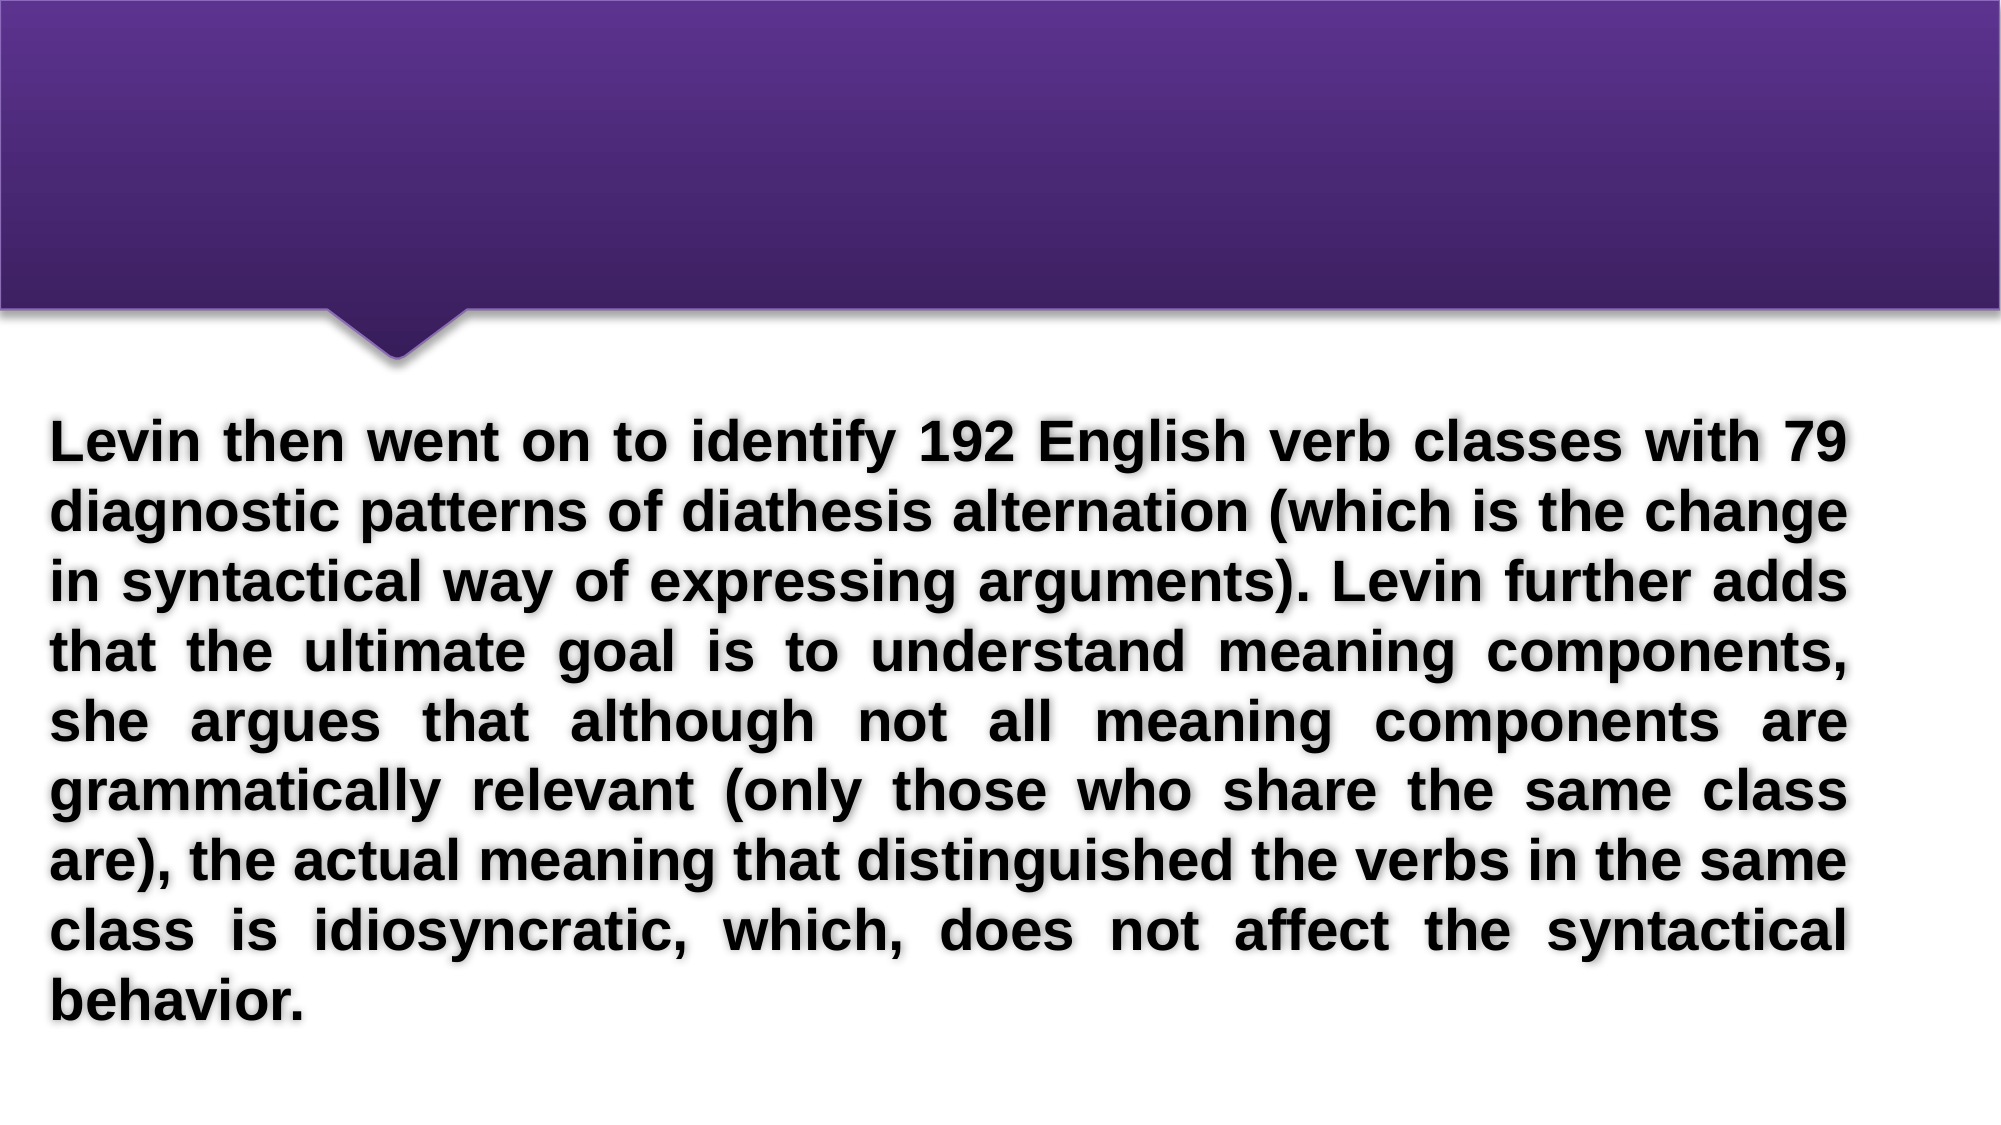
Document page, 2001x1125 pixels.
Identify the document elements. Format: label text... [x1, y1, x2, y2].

list Levin then went on to identify 192 English verb classes with 79 diagnostic patterns of diathesis alternation (which is the change in syntactical way of expressing arguments). Levin further adds that the ultimate goal is to understand meaning components, she argues that although not all meaning components are grammatically relevant (only those who share the same class are), the actual meaning that distinguished the verbs in the same class is idiosyncratic, which, does not affect the syntactical behavior. [34, 364, 1866, 1071]
